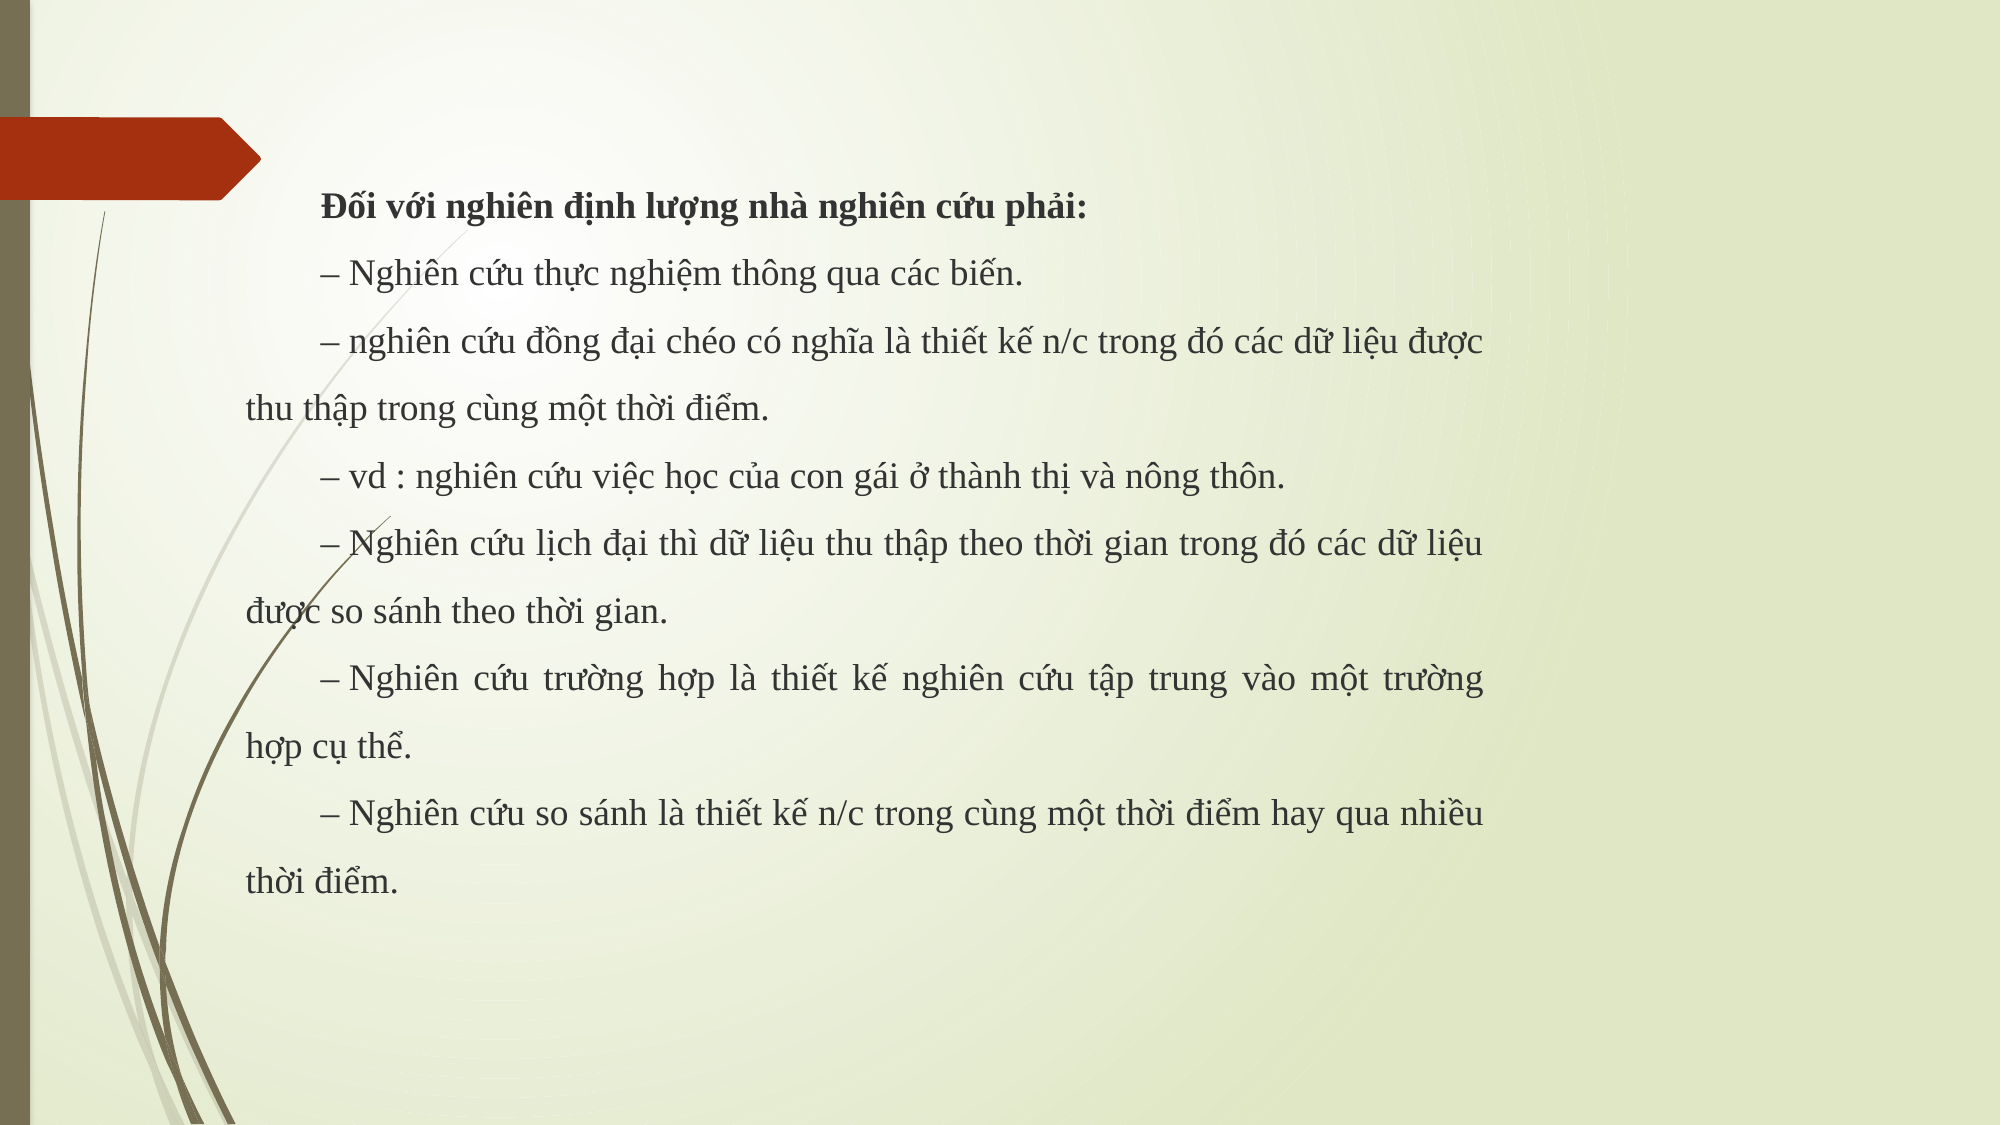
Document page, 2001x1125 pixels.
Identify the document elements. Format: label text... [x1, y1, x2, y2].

text_box Đối với nghiên định lượng nhà nghiên cứu phải: – Nghiên cứu thực nghiệm thông qua các biến. – nghiên cứu đồng đại chéo có nghĩa là thiết kế n/c trong đó các dữ liệu được thu thập trong cùng một thời điểm. – vd : nghiên cứu việc học của con gái ở thành thị và nông thôn. – Nghiên cứu lịch đại thì dữ liệu thu thập theo thời gian trong đó các dữ liệu được so sánh theo thời gian. – Nghiên cứu trường hợp là thiết kế nghiên cứu tập trung vào một trường hợp cụ thể. – Nghiên cứu so sánh là thiết kế n/c trong cùng một thời điểm hay qua nhiều thời điểm. [230, 150, 1500, 908]
